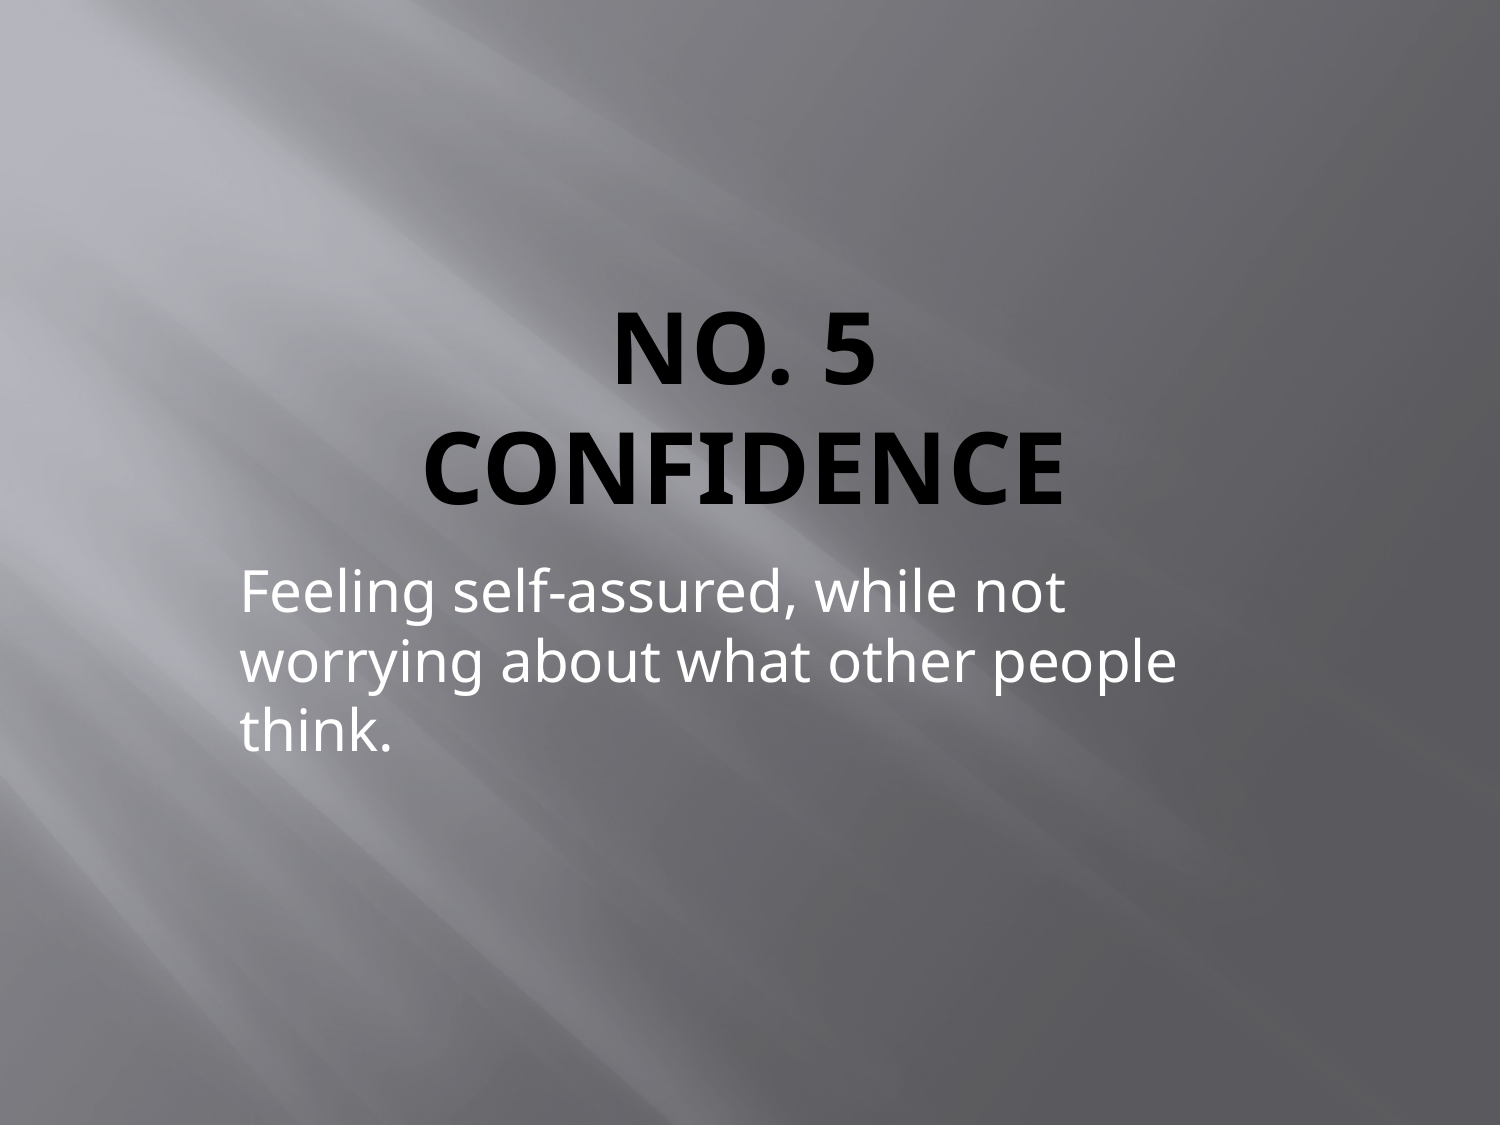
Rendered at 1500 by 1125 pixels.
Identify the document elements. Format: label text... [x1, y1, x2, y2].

title No. 5 Confidence [69, 224, 1420, 525]
subtitle Feeling self-assured, while not worrying about what other people think. [225, 546, 1275, 834]
